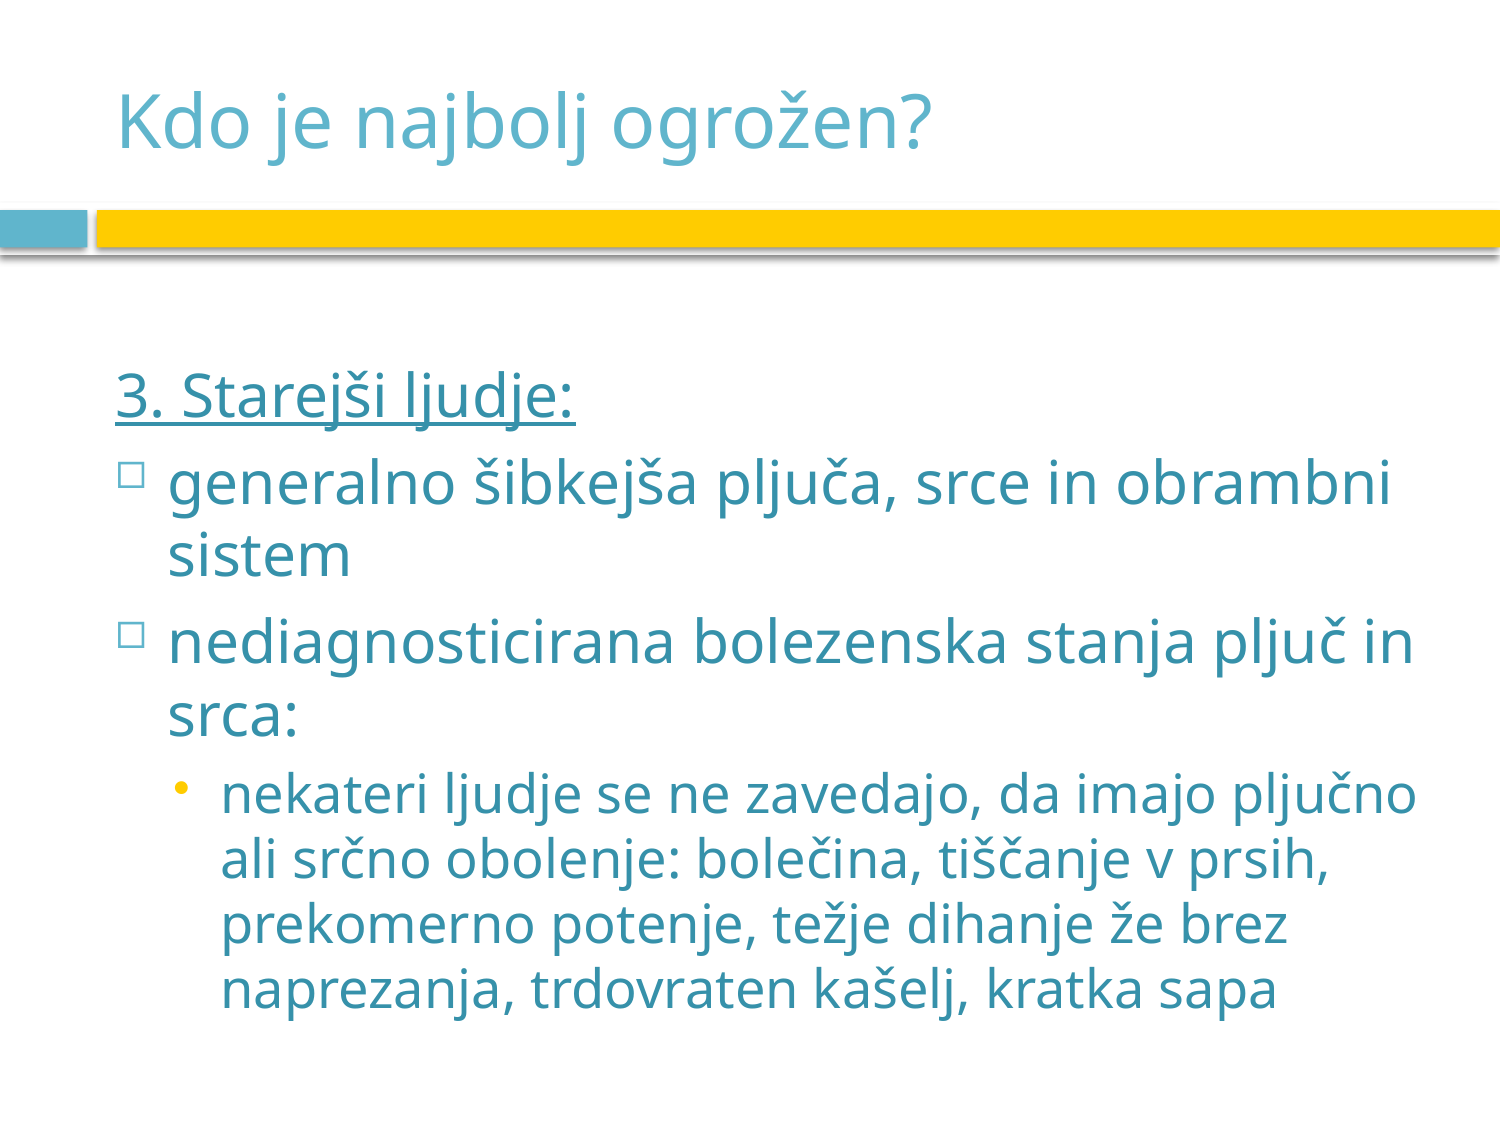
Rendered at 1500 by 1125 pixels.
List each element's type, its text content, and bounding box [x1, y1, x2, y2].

title Kdo je najbolj ogrožen? [100, 37, 1438, 200]
list 3. Starejši ljudje: generalno šibkejša pljuča, srce in obrambni sistem nediagnosticirana bolezenska stanja pljuč in srca: nekateri ljudje se ne zavedajo, da imajo pljučno ali srčno obolenje: bolečina, tiščanje v prsih, prekomerno potenje, težje dihanje že brez naprezanja, trdovraten kašelj, kratka sapa [100, 262, 1438, 1000]
